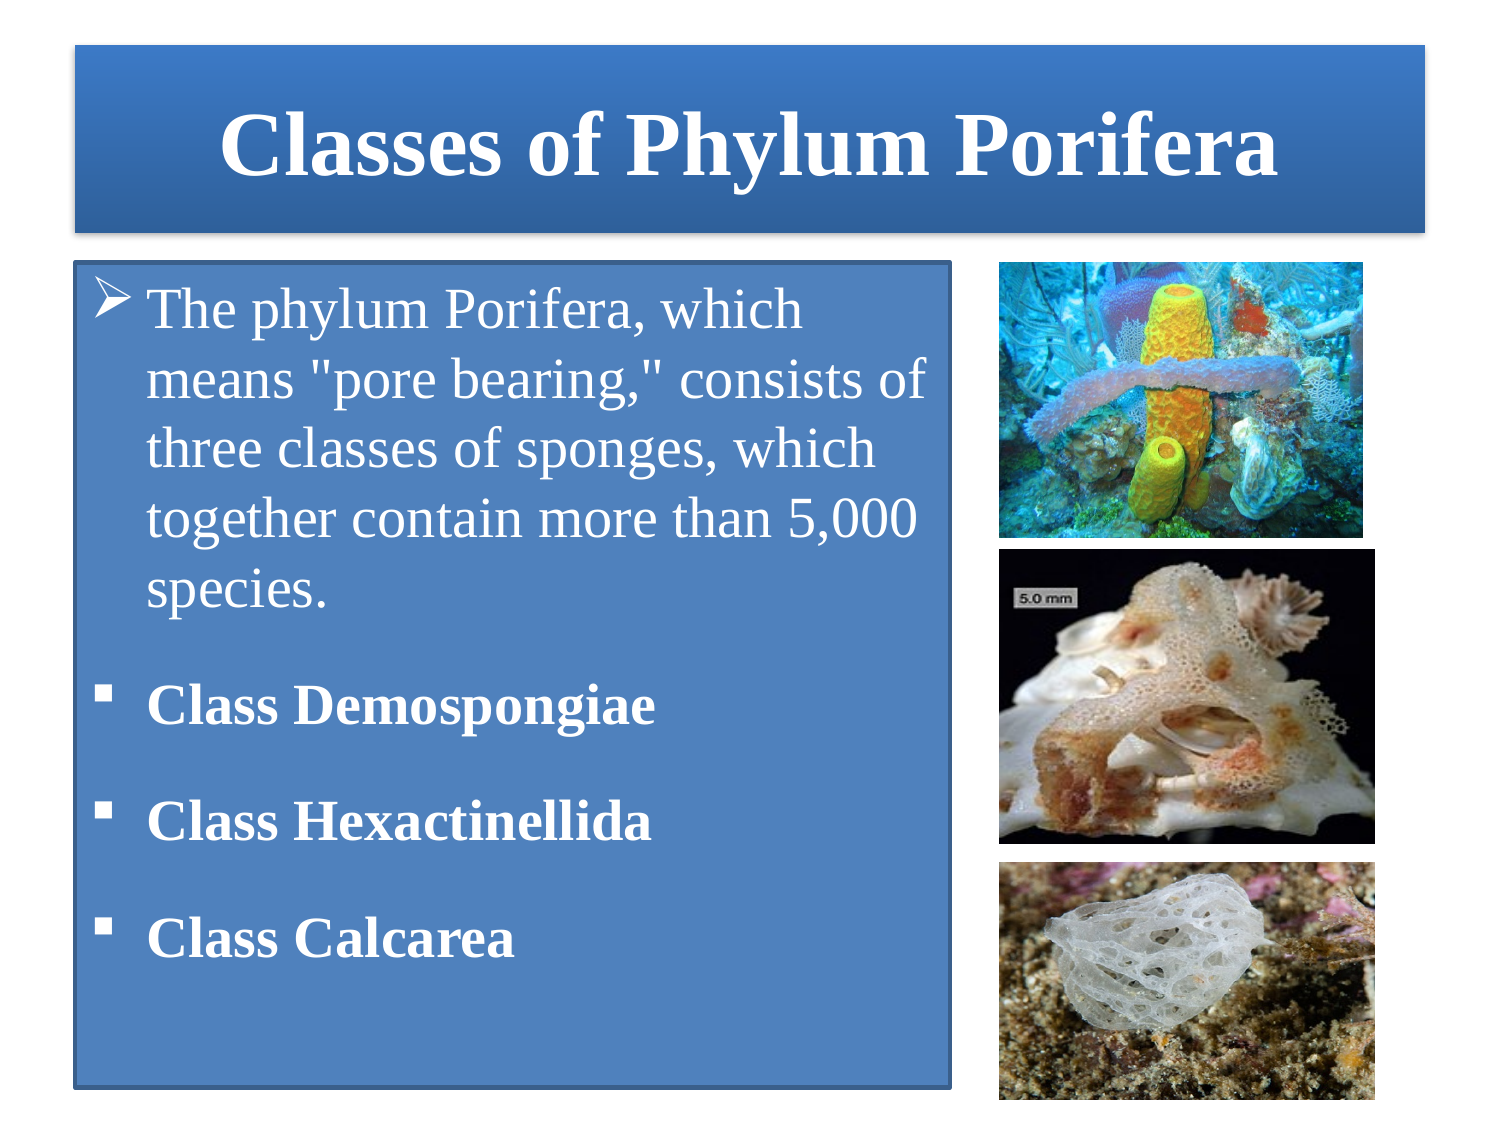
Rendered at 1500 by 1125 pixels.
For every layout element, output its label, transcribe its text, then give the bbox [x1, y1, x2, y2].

picture [1358, 266, 1363, 274]
list The phylum Porifera, which means "pore bearing," consists of three classes of sponges, which together contain more than 5,000 species. Class Demospongiae Class Hexactinellida Class Calcarea [73, 260, 952, 1090]
picture [1022, 315, 1031, 326]
picture [999, 262, 1363, 538]
picture [999, 862, 1376, 1101]
picture [999, 549, 1376, 845]
picture [1341, 453, 1354, 459]
picture [1358, 463, 1363, 473]
title Classes of Phylum Porifera [75, 45, 1425, 233]
